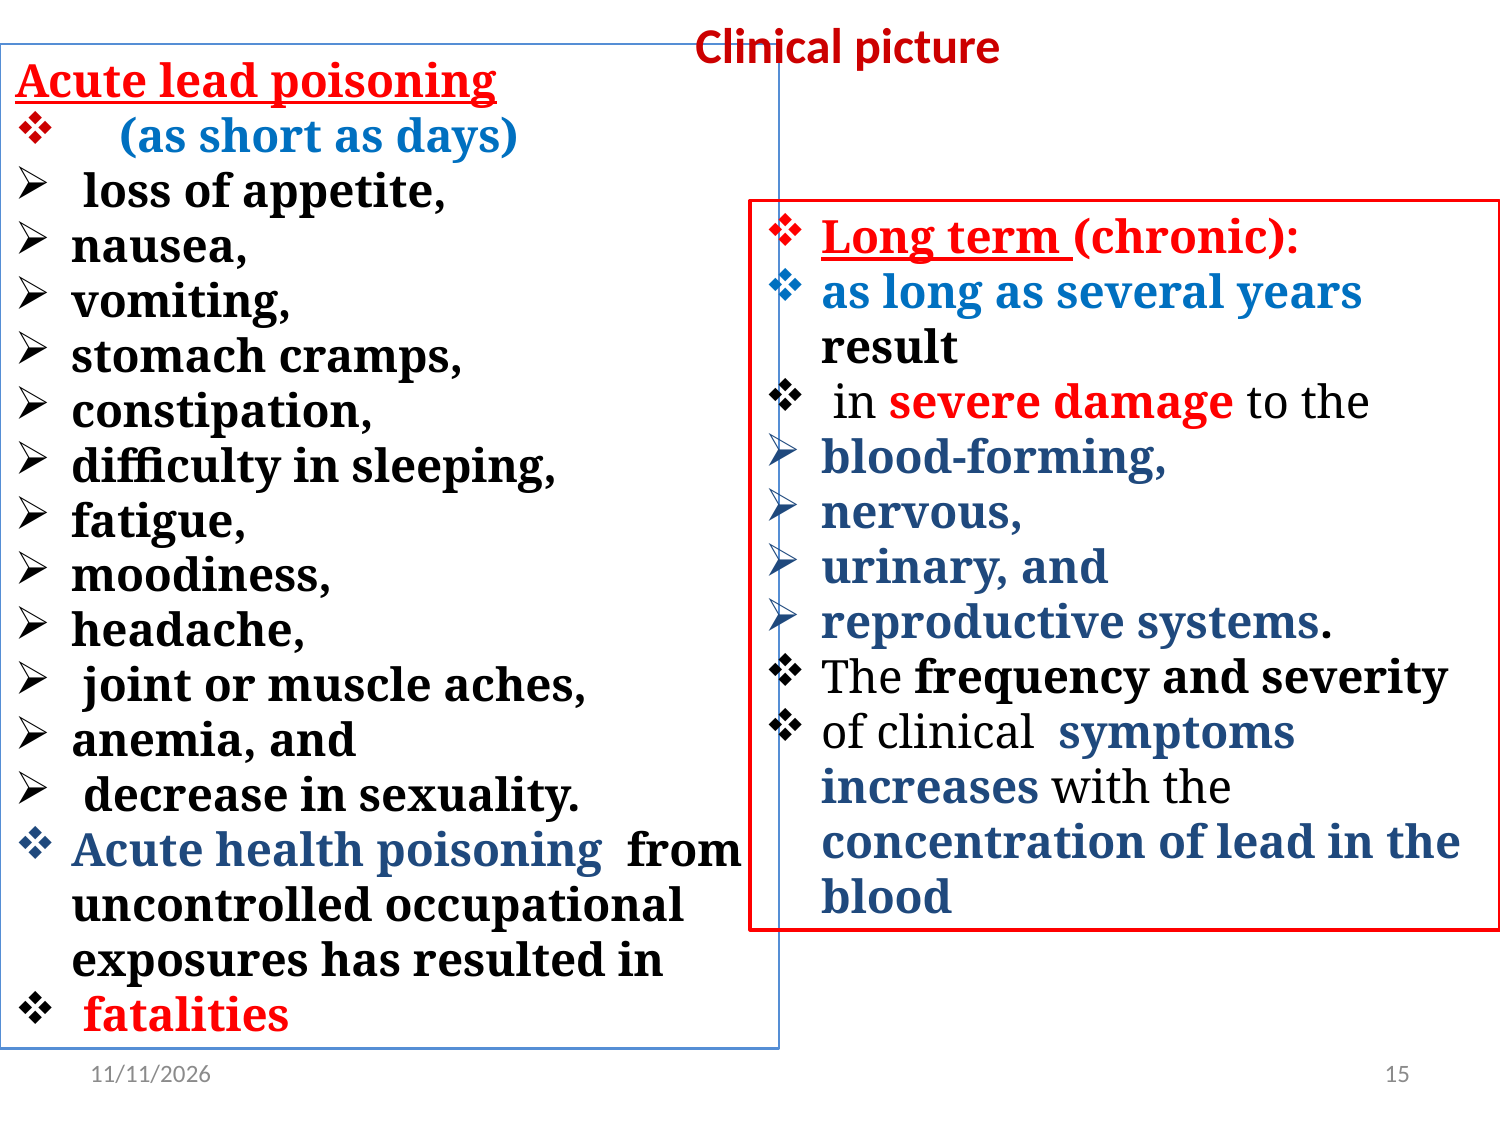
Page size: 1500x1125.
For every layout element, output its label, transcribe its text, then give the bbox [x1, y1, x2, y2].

slide_number 15 [1074, 1042, 1425, 1103]
text_box Long term (chronic): as long as several years result in severe damage to the blood-forming, nervous, urinary, and reproductive systems. The frequency and severity of clinical symptoms increases with the concentration of lead in the blood [749, 200, 1500, 930]
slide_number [75, 1042, 425, 1103]
text_box Clinical picture [680, 6, 1046, 81]
text_box Acute lead poisoning (as short as days) loss of appetite, nausea, vomiting, stomach cramps, constipation, difficulty in sleeping, fatigue, moodiness, headache, joint or muscle aches, anemia, and decrease in sexuality. Acute health poisoning from uncontrolled occupational exposures has resulted in fatalities [0, 43, 779, 1049]
